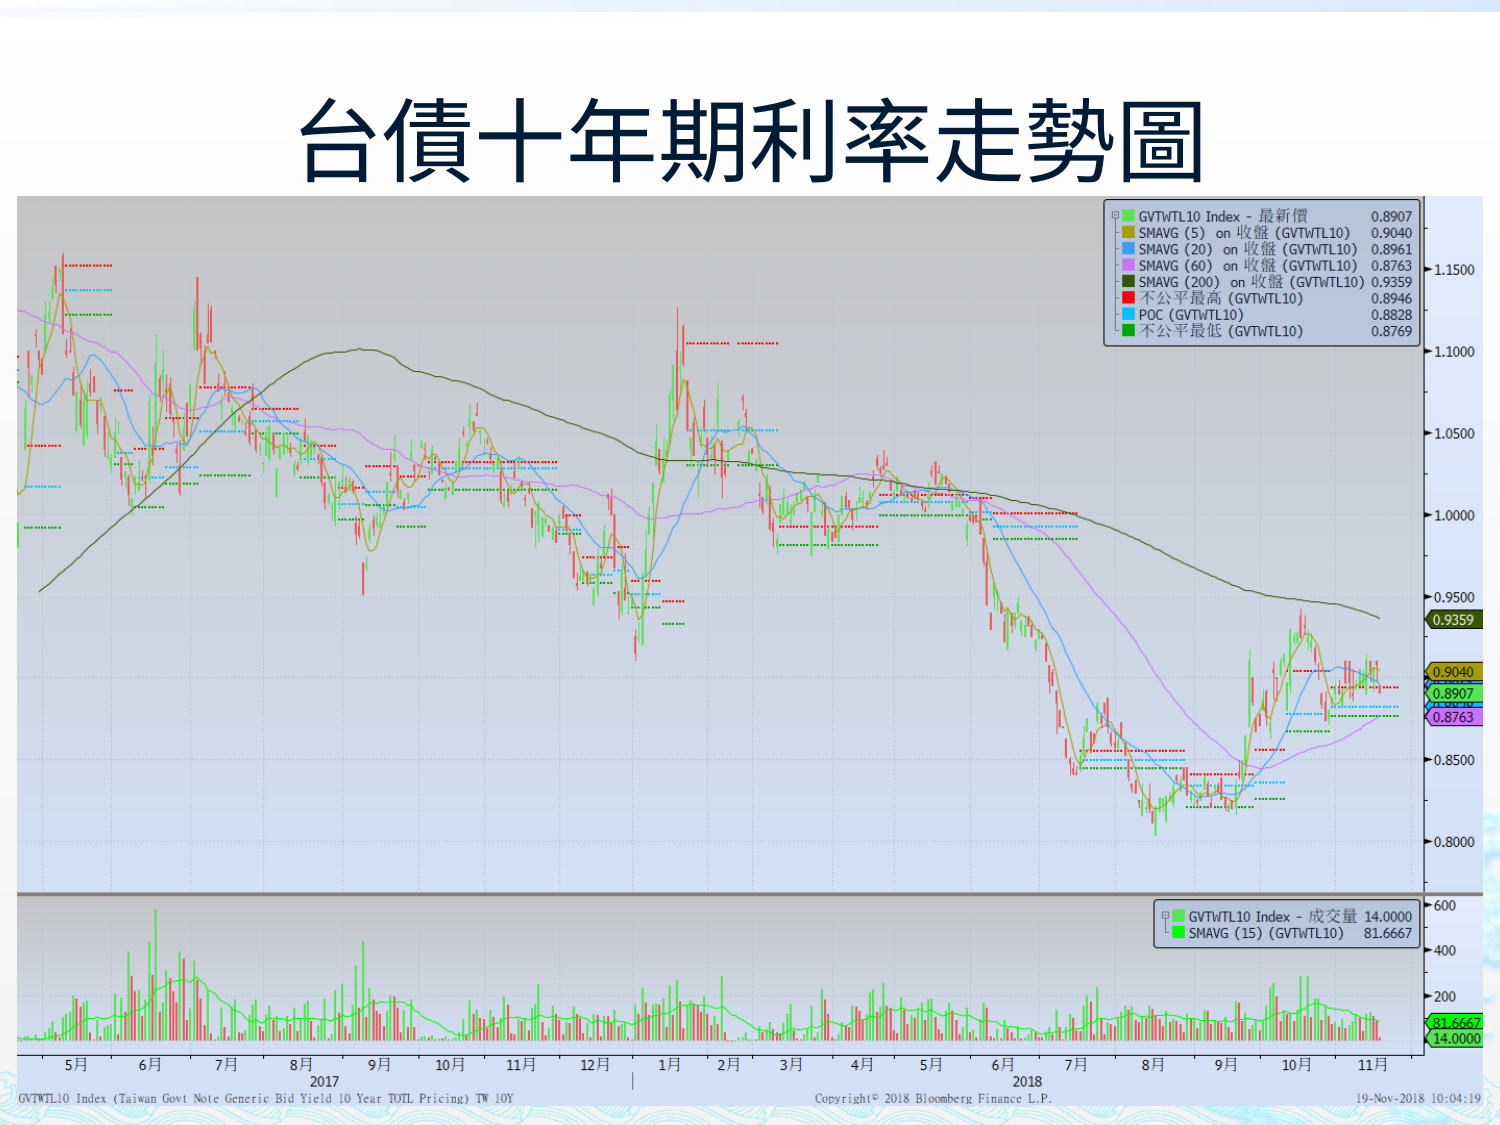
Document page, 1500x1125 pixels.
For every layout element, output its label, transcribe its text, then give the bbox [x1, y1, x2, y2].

title 台債十年期利率走勢圖 [75, 45, 1425, 195]
picture [17, 195, 1483, 1107]
